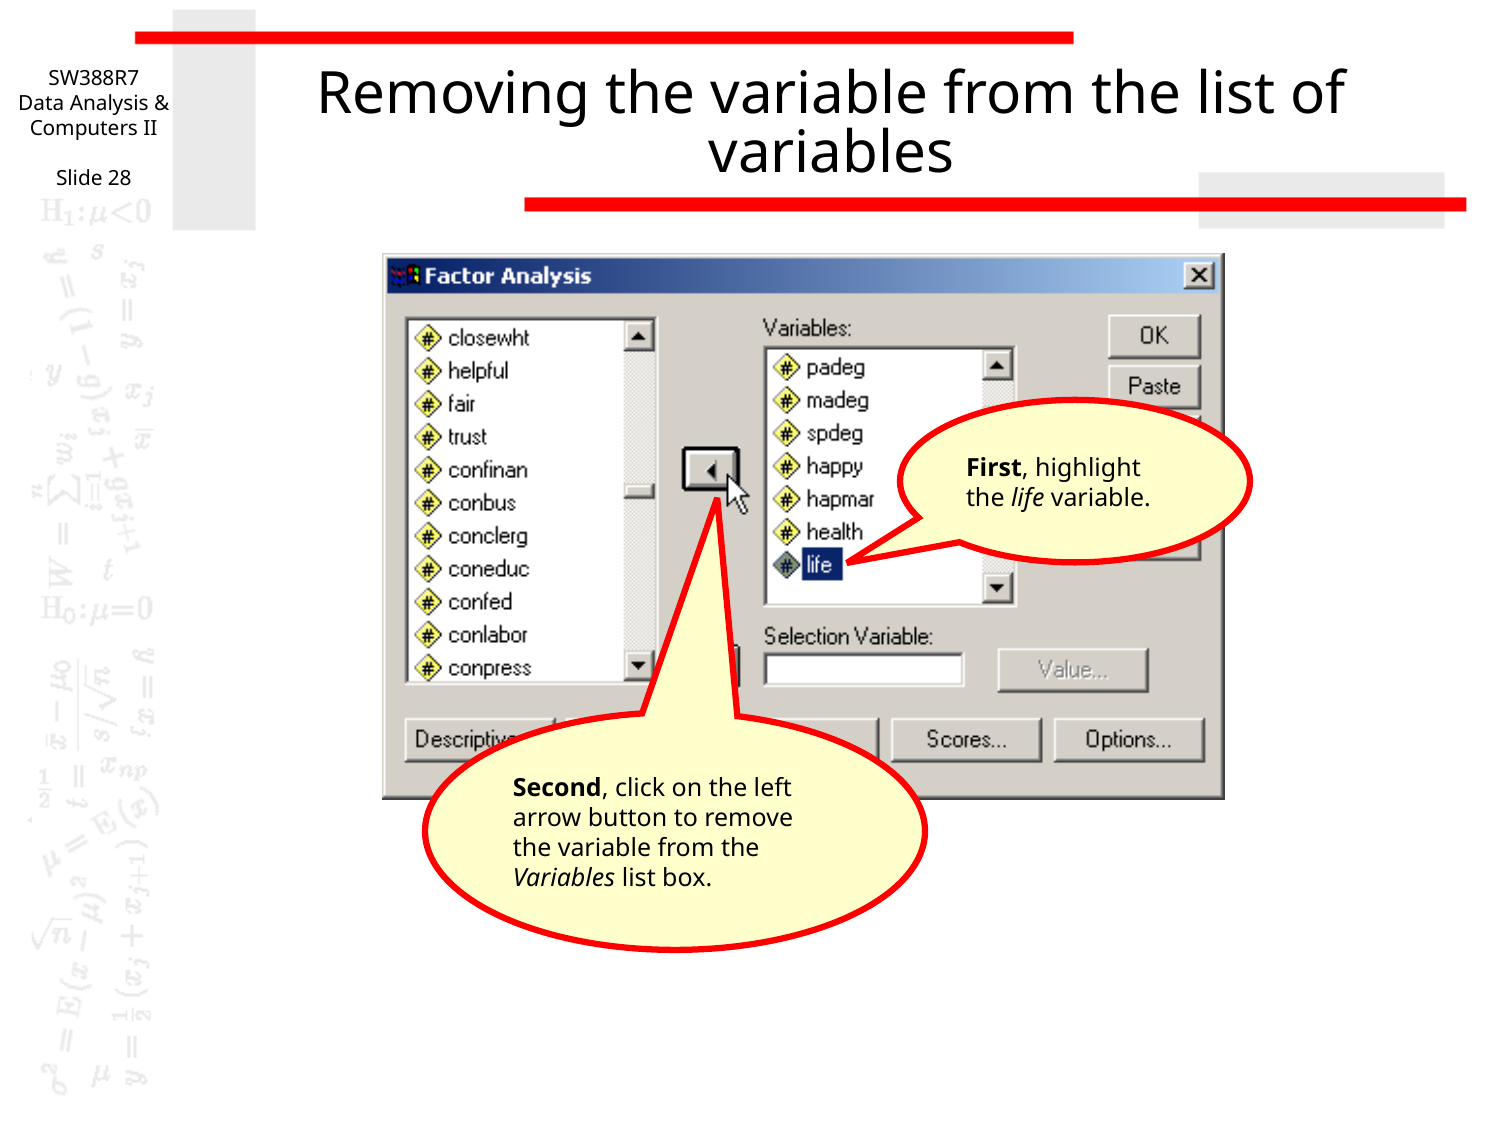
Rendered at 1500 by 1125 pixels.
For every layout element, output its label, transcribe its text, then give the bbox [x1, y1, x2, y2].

text_box First, highlight the life variable. [1229, 442, 1251, 520]
picture [18, 0, 1500, 1108]
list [382, 253, 1226, 801]
slide_number SW388R7 Data Analysis & Computers II Slide 28 [0, 50, 187, 200]
text_box Second, click on the left arrow button to remove the variable from the Variables list box. [425, 809, 926, 950]
title Removing the variable from the list of variables [187, 50, 1475, 200]
